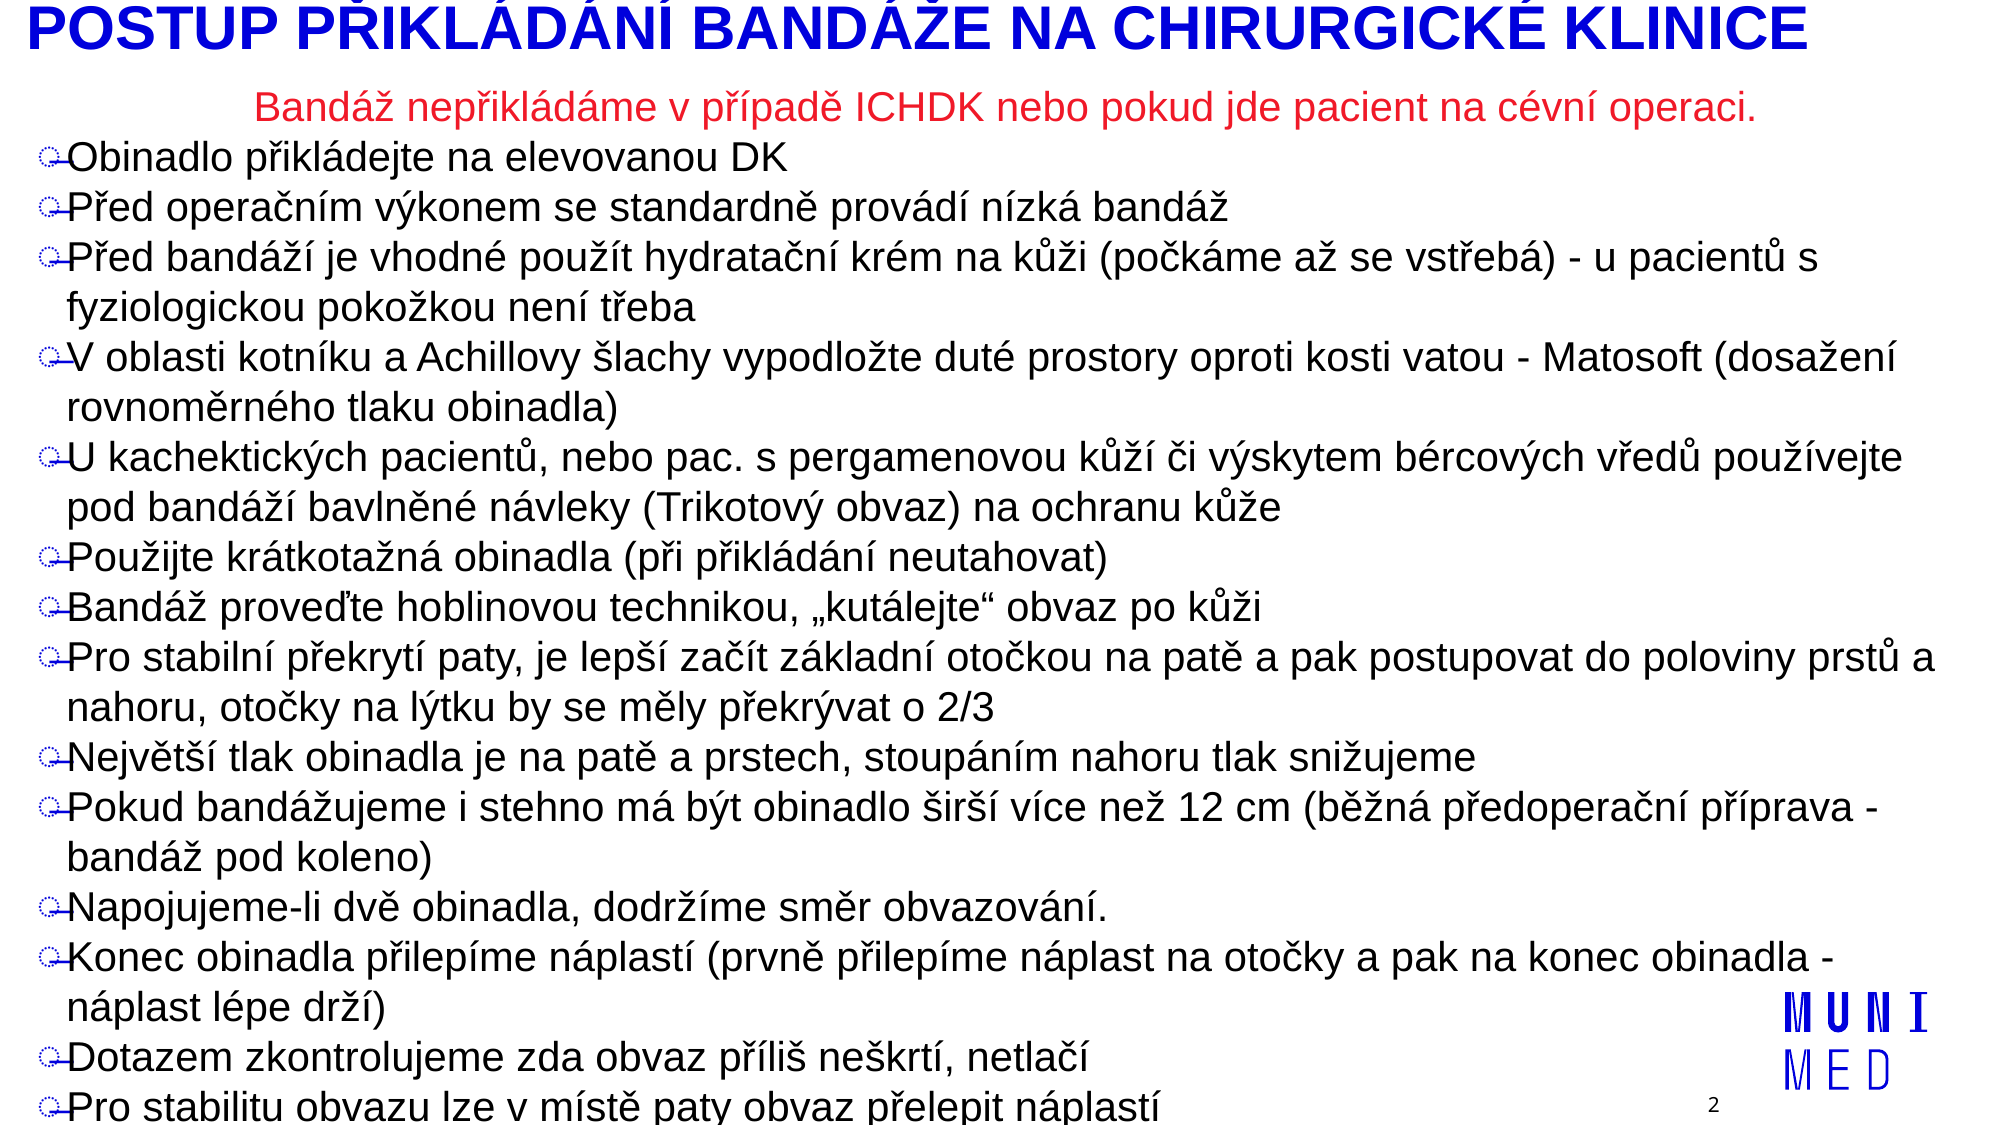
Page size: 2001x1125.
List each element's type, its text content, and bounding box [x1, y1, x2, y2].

text_box 2 [1693, 1084, 1735, 1125]
list Bandáž nepřikládáme v případě ICHDK nebo pokud jde pacient na cévní operaci. Obinadlo přikládejte na elevovanou DK Před operačním výkonem se standardně provádí nízká bandáž Před bandáží je vhodné použít hydratační krém na kůži (počkáme až se vstřebá) - u pacientů s fyziologickou pokožkou není třeba V oblasti kotníku a Achillovy šlachy vypodložte duté prostory oproti kosti vatou - Matosoft (dosažení rovnoměrného tlaku obinadla) U kachektických pacientů, nebo pac. s pergamenovou kůží či výskytem bércových vředů používejte pod bandáží bavlněné návleky (Trikotový obvaz) na ochranu kůže Použijte krátkotažná obinadla (při přikládání neutahovat) Bandáž proveďte hoblinovou technikou, „kutálejte“ obvaz po kůži Pro stabilní překrytí paty, je lepší začít základní otočkou na patě a pak postupovat do poloviny prstů a nahoru, otočky na lýtku by se měly překrývat o 2/3 Největší tlak obinadla je na patě a prstech, stoupáním nahoru tlak snižujeme Pokud bandážujeme i stehno má být obinadlo širší více než 12 cm (běžná předoperační příprava - bandáž pod koleno) Napojujeme-li dvě obinadla, dodržíme směr obvazování. Konec obinadla přilepíme náplastí (prvně přilepíme náplast na otočky a pak na konec obinadla - náplast lépe drží) Dotazem zkontrolujeme zda obvaz příliš neškrtí, netlačí Pro stabilitu obvazu lze v místě paty obvaz přelepit náplastí [24, 79, 1975, 1125]
text_box POSTUP PŘIKLÁDÁNÍ BANDÁŽE NA CHIRURGICKÉ KLINICE [26, 0, 1954, 114]
